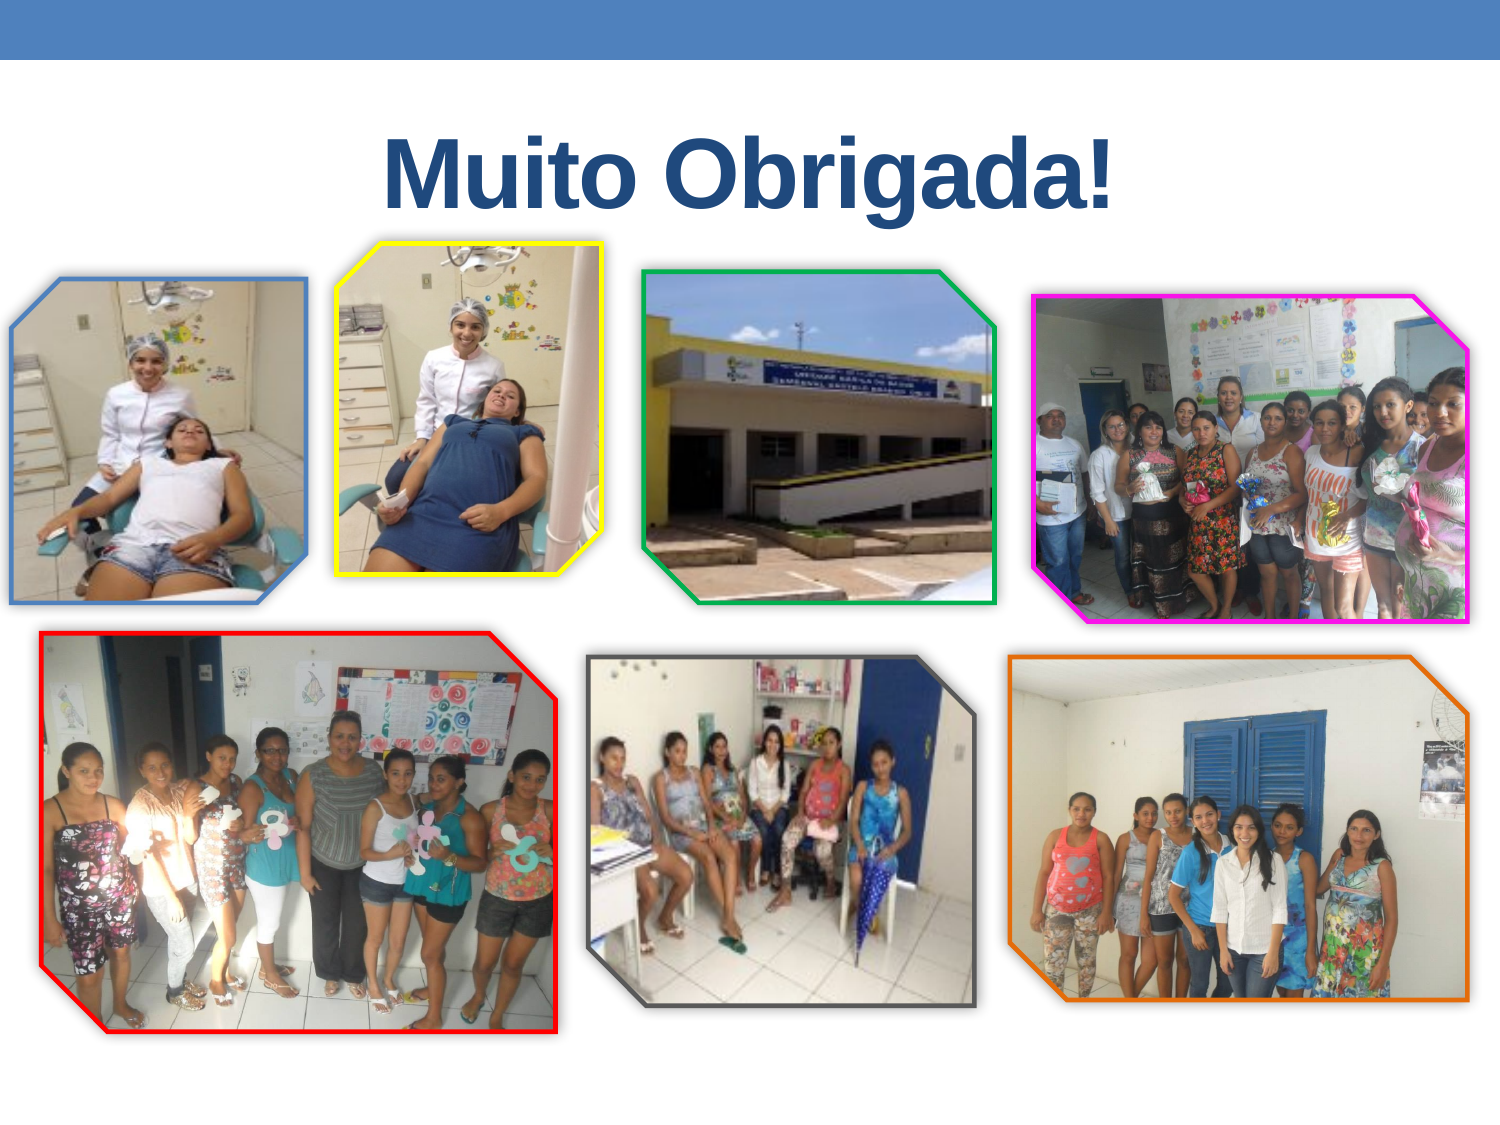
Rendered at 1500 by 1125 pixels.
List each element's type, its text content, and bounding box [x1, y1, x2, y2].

picture [339, 542, 585, 572]
picture [587, 656, 975, 1007]
title Muito Obrigada! [75, 87, 1425, 250]
picture [643, 271, 995, 604]
picture [1033, 295, 1468, 622]
picture [1009, 656, 1468, 1001]
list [303, 276, 635, 542]
picture [40, 633, 556, 1033]
picture [0, 282, 321, 600]
picture [353, 246, 599, 276]
